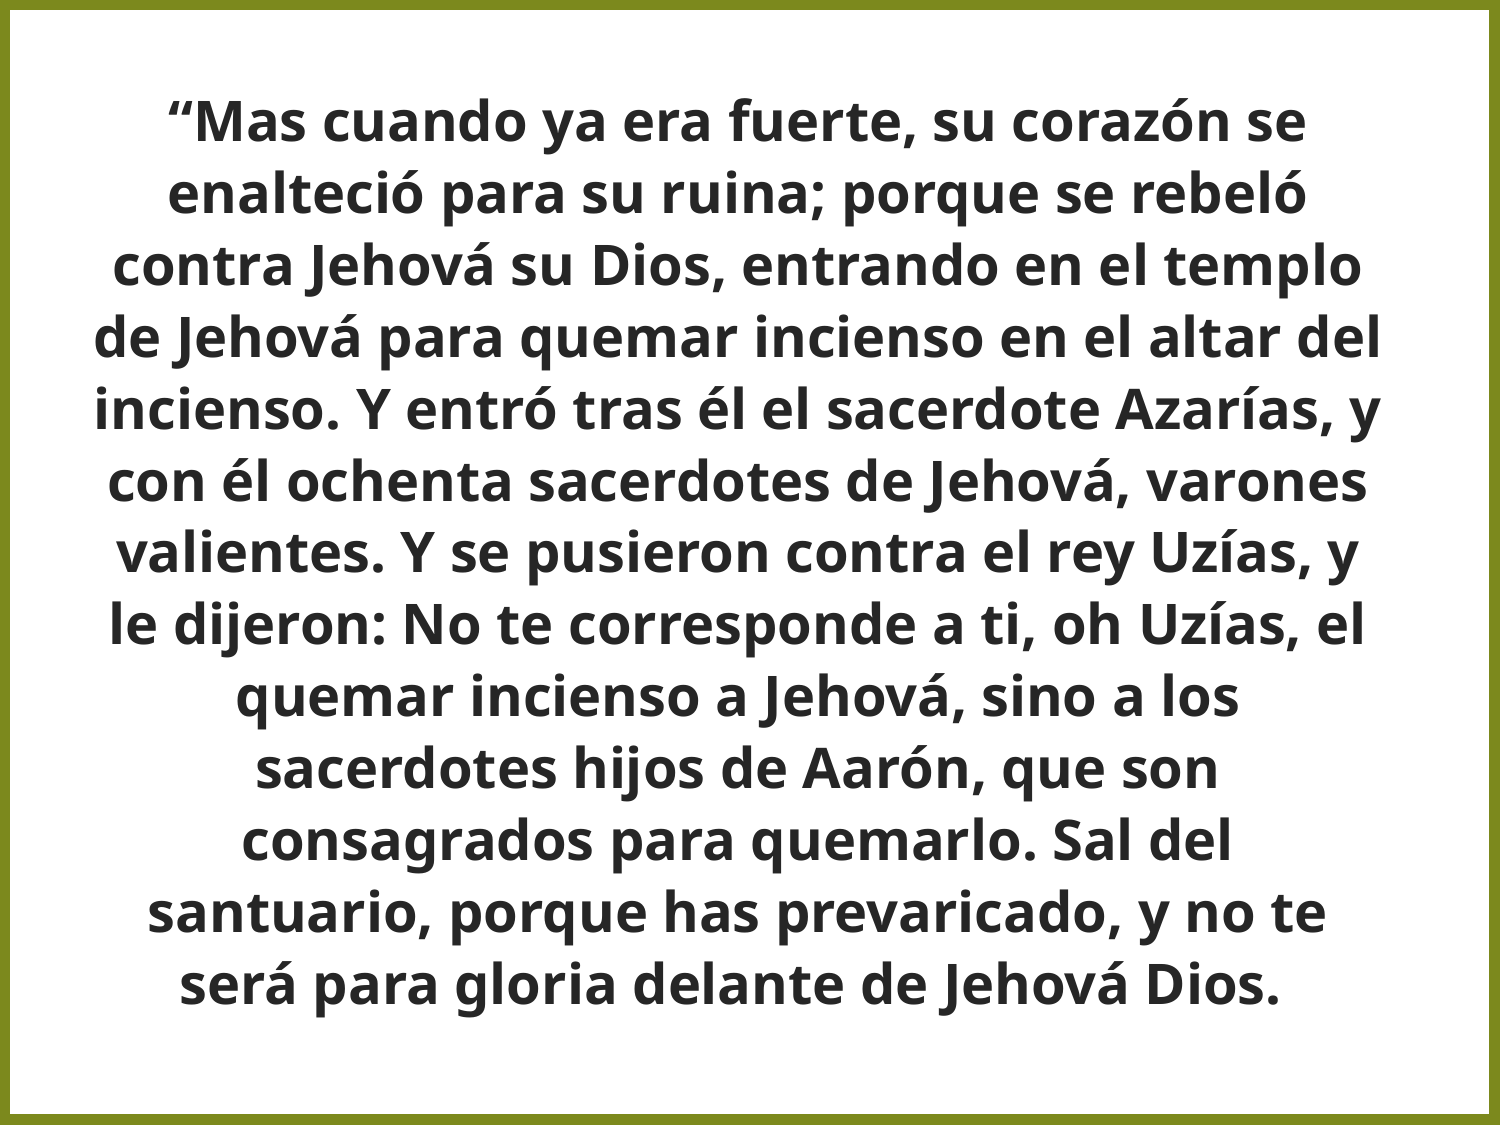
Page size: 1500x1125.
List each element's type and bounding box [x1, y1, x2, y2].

text_box [0, 0, 1500, 1125]
